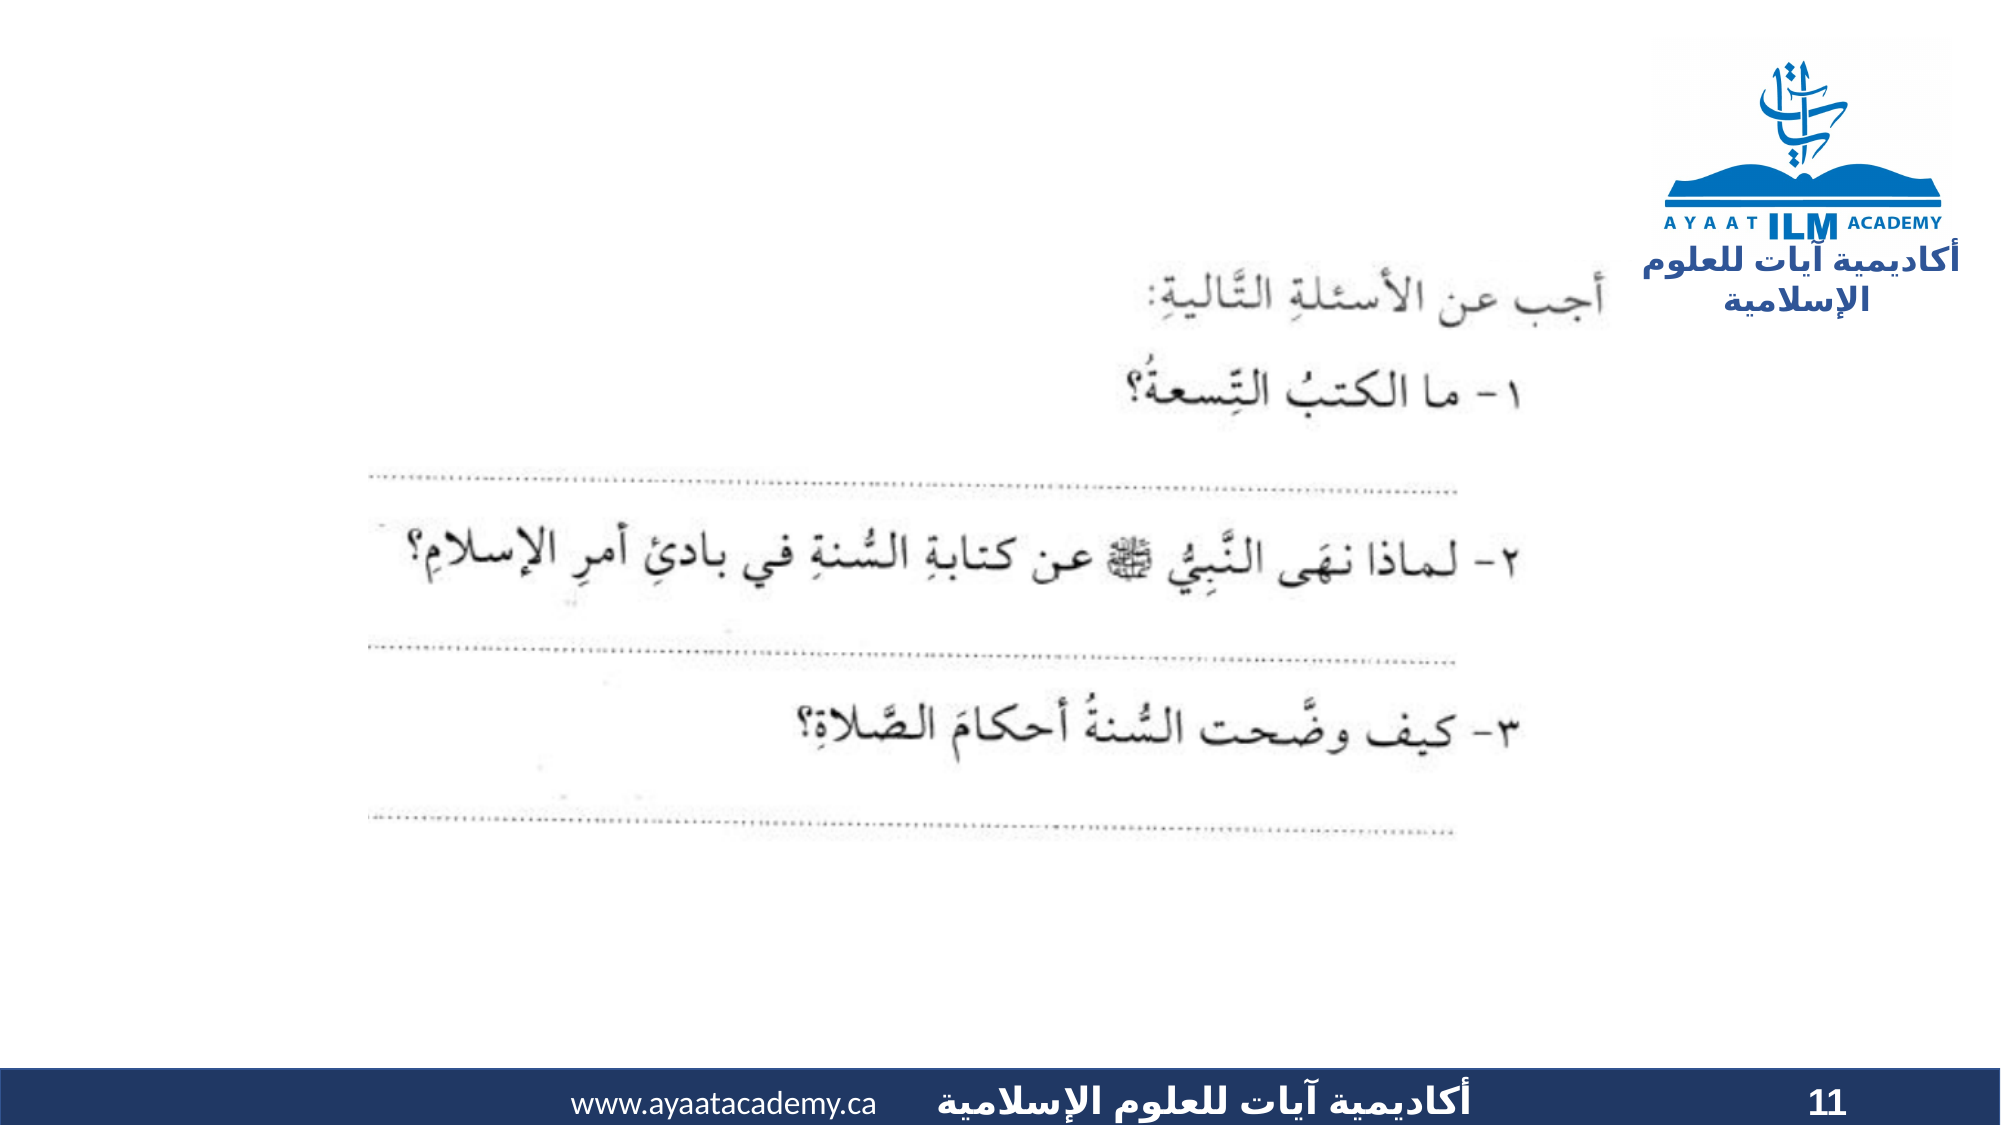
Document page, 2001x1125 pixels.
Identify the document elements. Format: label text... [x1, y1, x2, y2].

picture [368, 260, 1632, 865]
picture [1651, 37, 1952, 257]
slide_number 11 [1412, 1070, 1863, 1125]
